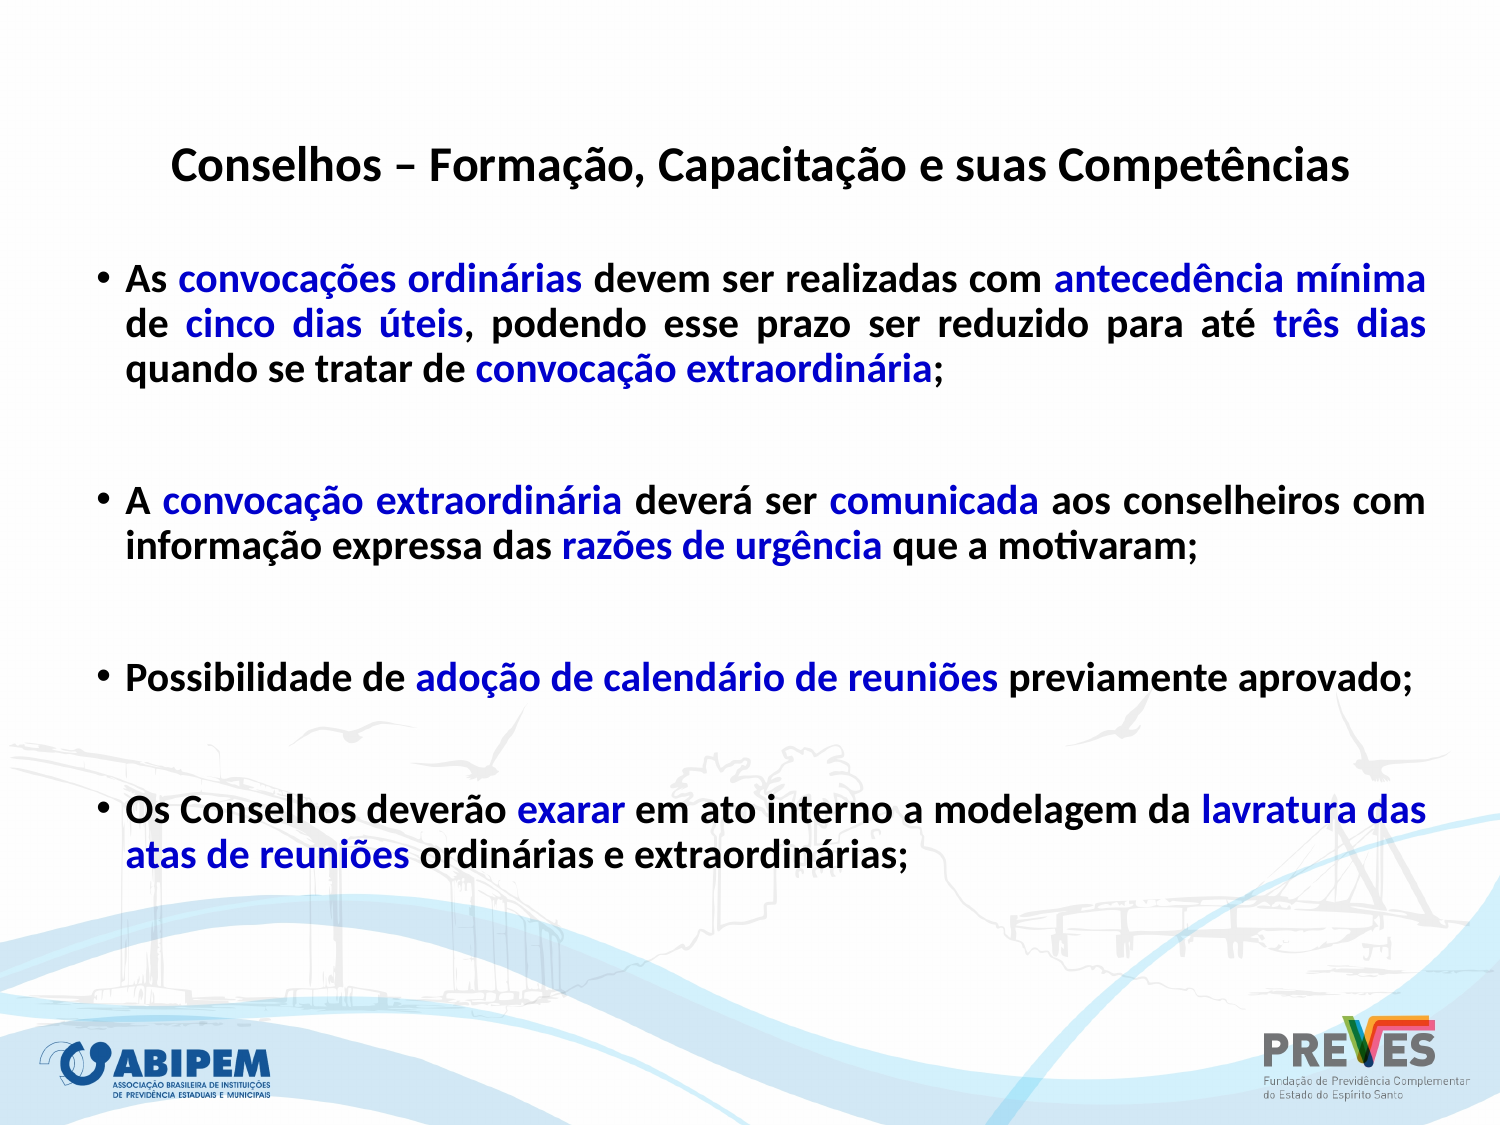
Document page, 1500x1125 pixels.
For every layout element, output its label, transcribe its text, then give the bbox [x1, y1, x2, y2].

text_box Conselhos – Formação, Capacitação e suas Competências As convocações ordinárias devem ser realizadas com antecedência mínima de cinco dias úteis, podendo esse prazo ser reduzido para até três dias quando se tratar de convocação extraordinária; A convocação extraordinária deverá ser comunicada aos conselheiros com informação expressa das razões de urgência que a motivaram; Possibilidade de adoção de calendário de reuniões previamente aprovado; Os Conselhos deverão exarar em ato interno a modelagem da lavratura das atas de reuniões ordinárias e extraordinárias; [81, 131, 1442, 1032]
picture [0, 0, 1500, 1125]
